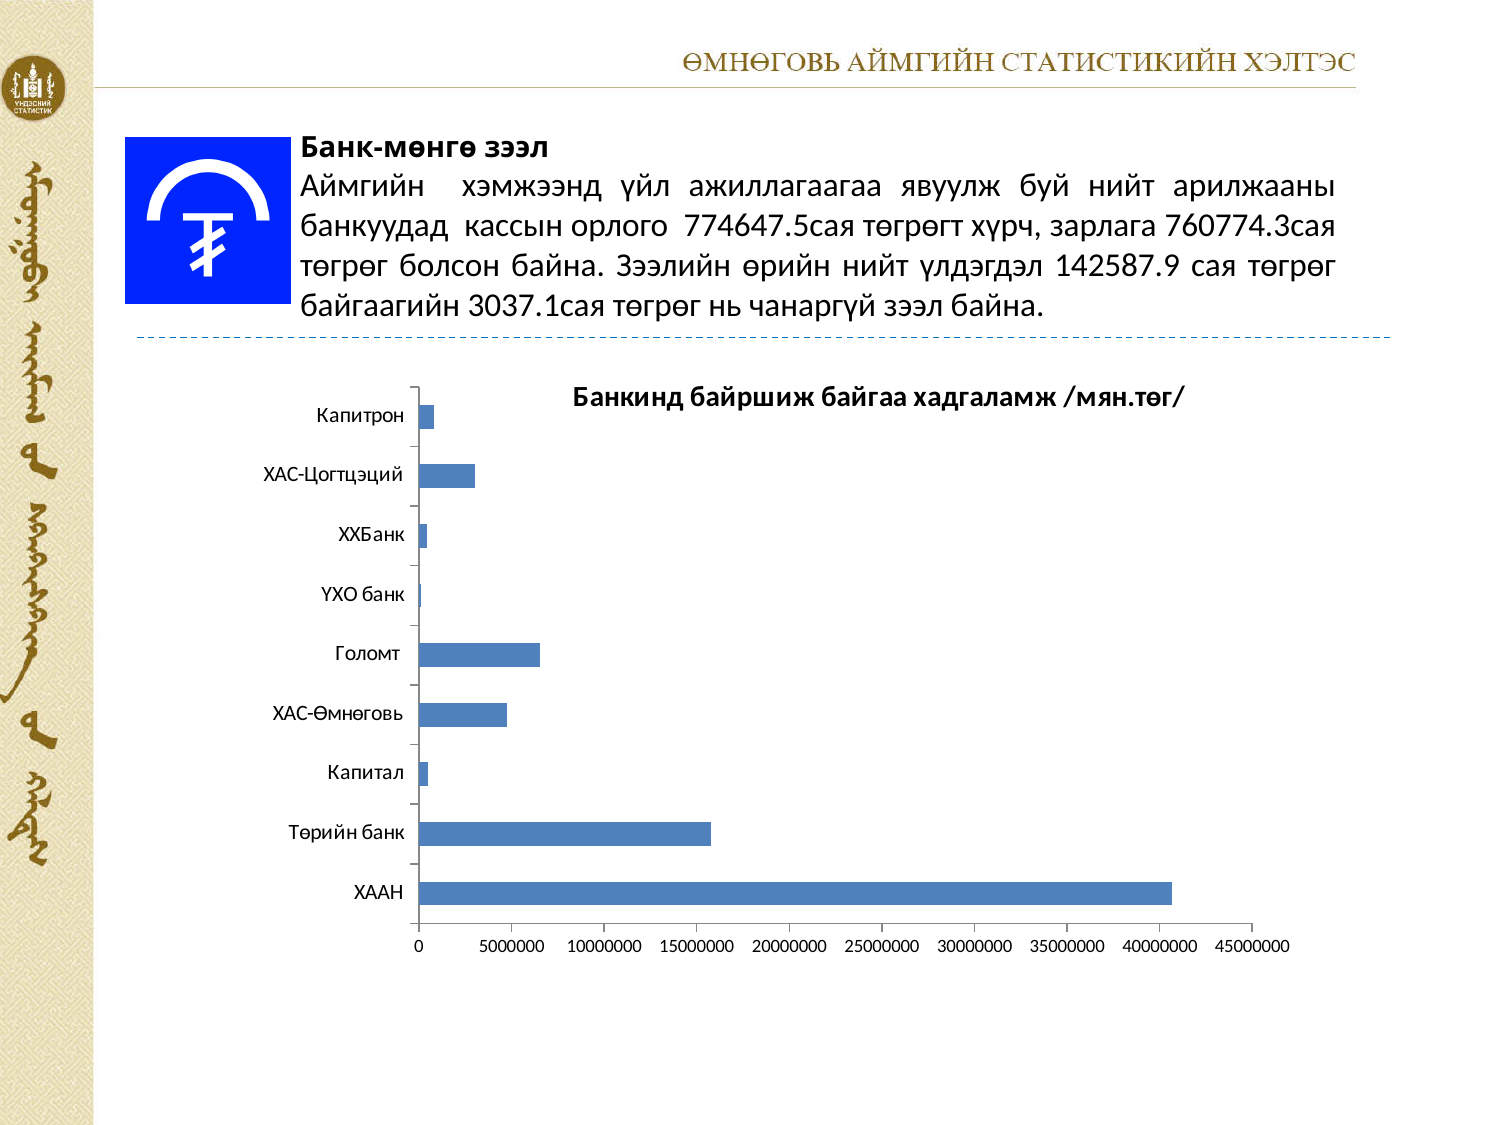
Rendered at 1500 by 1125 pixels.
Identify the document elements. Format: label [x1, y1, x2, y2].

chart [149, 349, 1326, 1026]
picture [0, 0, 1451, 1125]
